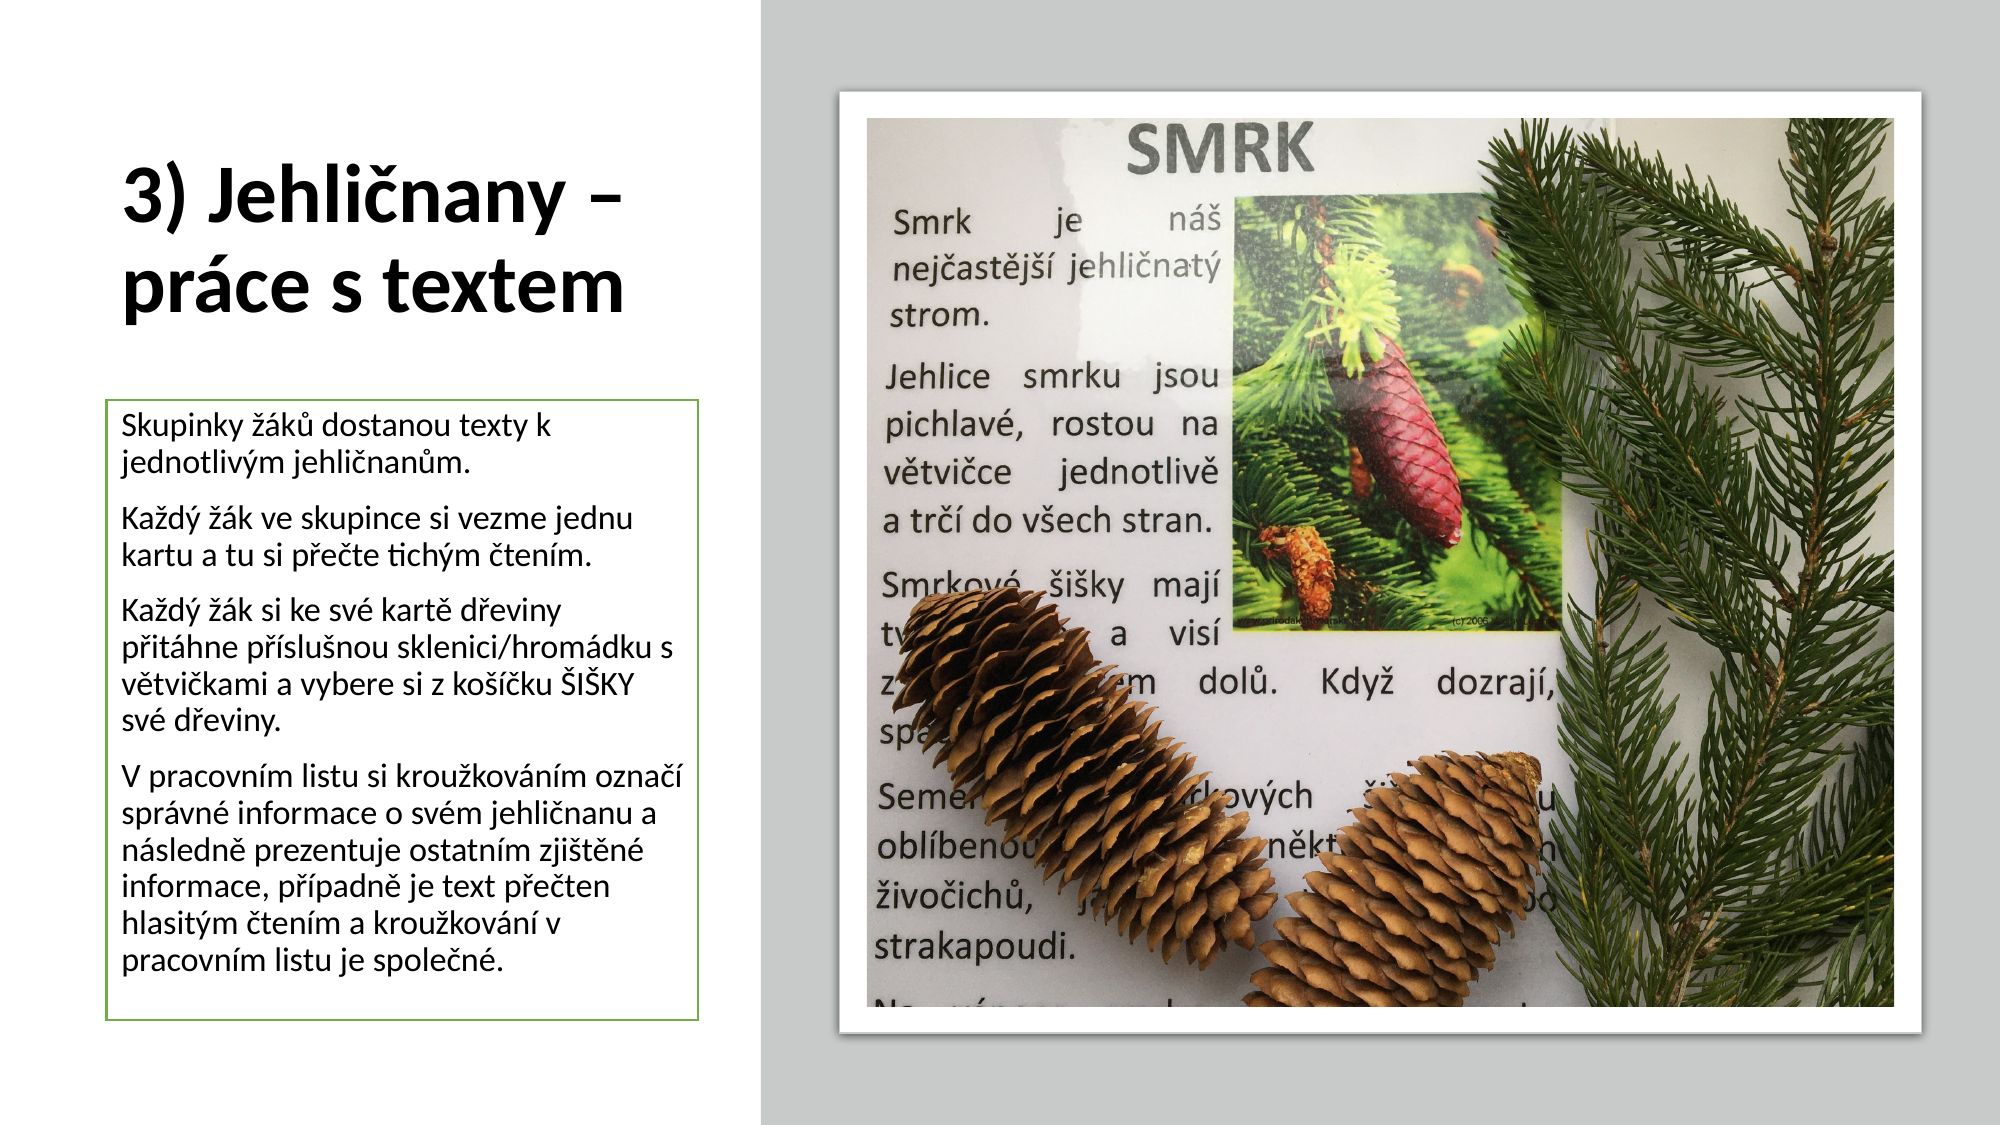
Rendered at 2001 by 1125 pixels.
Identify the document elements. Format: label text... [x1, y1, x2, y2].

list Skupinky žáků dostanou texty k jednotlivým jehličnanům. Každý žák ve skupince si vezme jednu kartu a tu si přečte tichým čtením. Každý žák si ke své kartě dřeviny přitáhne příslušnou sklenici/hromádku s větvičkami a vybere si z košíčku ŠIŠKY své dřeviny. V pracovním listu si kroužkováním označí správné informace o svém jehličnanu a následně prezentuje ostatním zjištěné informace, případně je text přečten hlasitým čtením a kroužkování v pracovním listu je společné. [105, 399, 699, 1021]
picture [866, 118, 1895, 1007]
text_box [838, 91, 1922, 1034]
title 3) Jehličnany – práce s textem [106, 103, 698, 379]
text_box [0, 0, 760, 1125]
text_box [760, 0, 2000, 1125]
